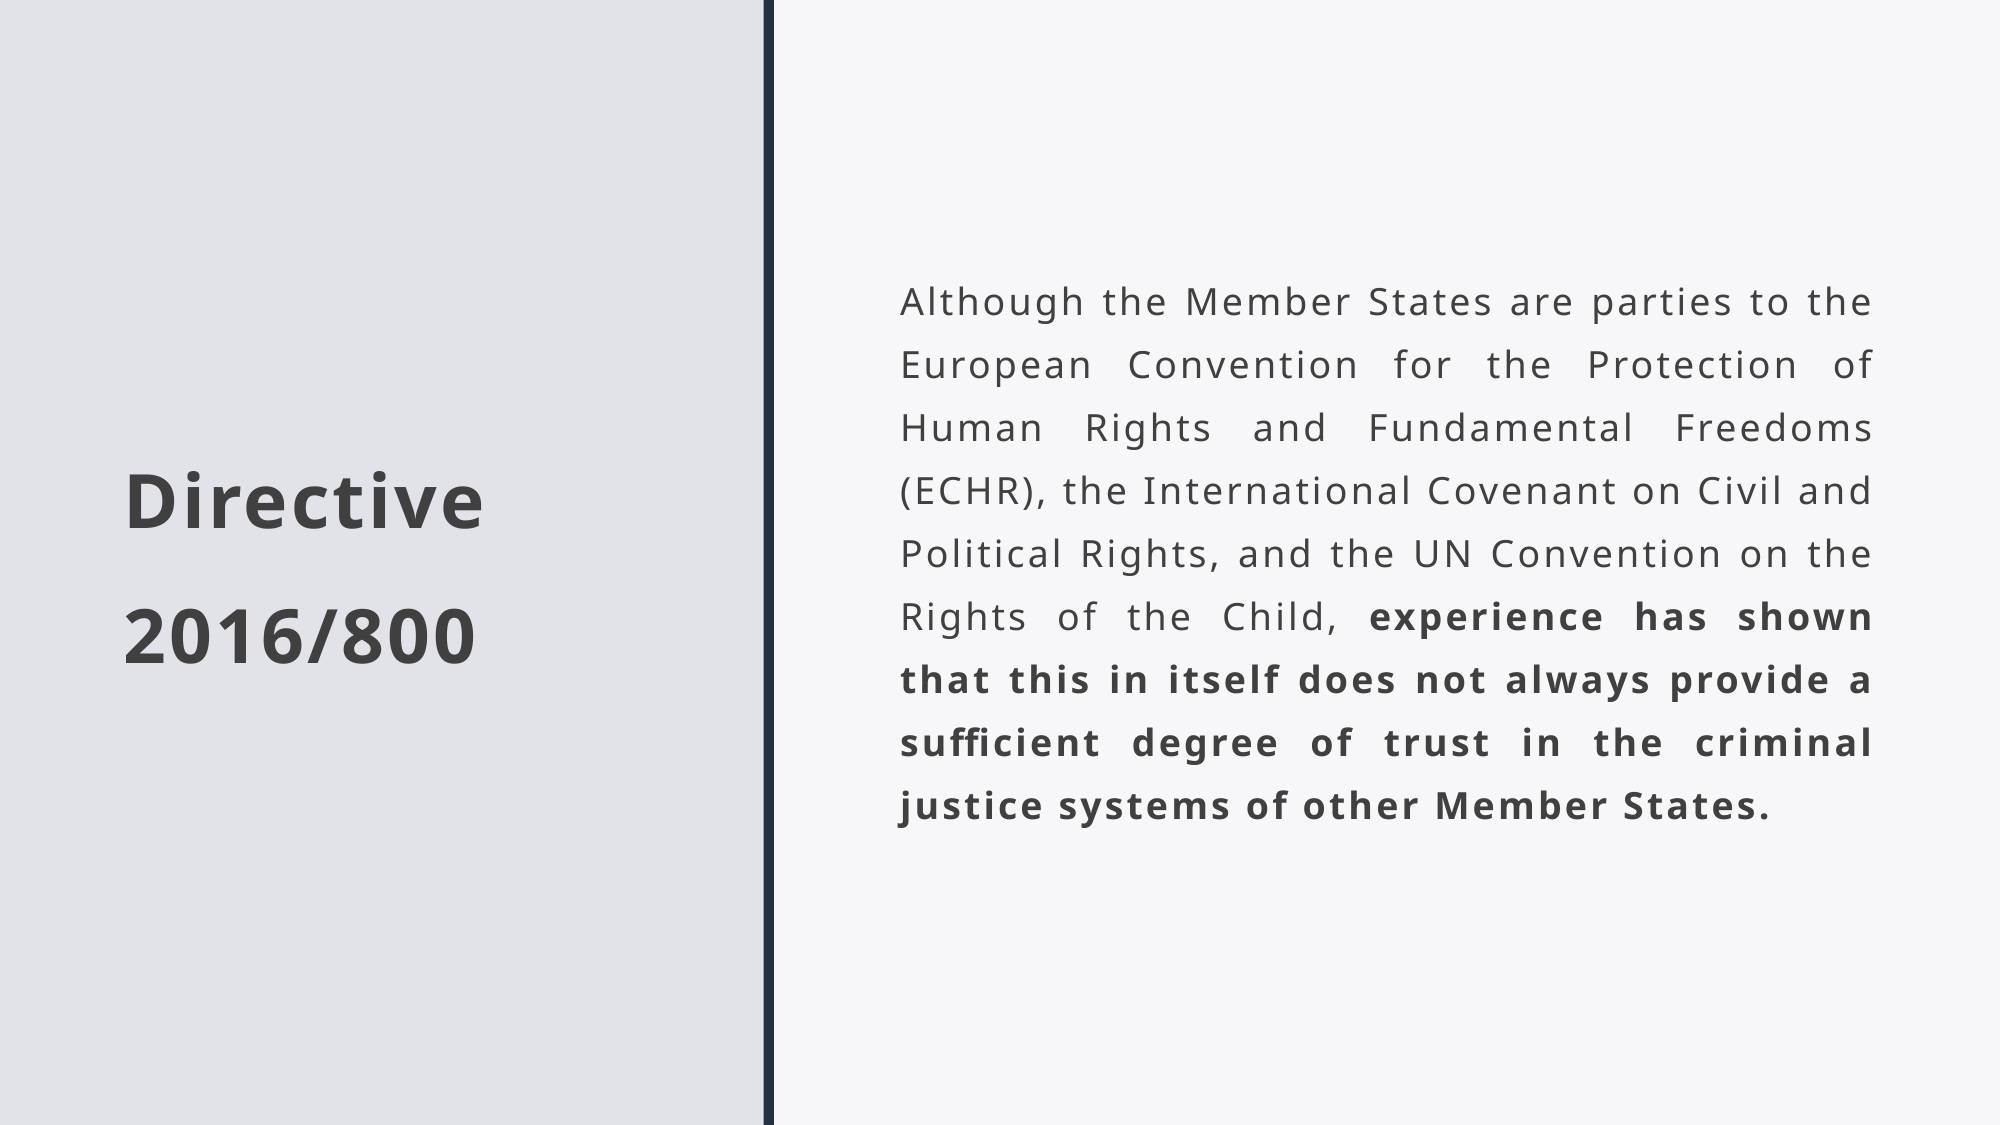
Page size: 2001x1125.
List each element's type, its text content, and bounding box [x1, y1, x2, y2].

list Although the Member States are parties to the European Convention for the Protection of Human Rights and Fundamental Freedoms (ECHR), the International Covenant on Civil and Political Rights, and the UN Convention on the Rights of the Child, experience has shown that this in itself does not always provide a sufficient degree of trust in the criminal justice systems of other Member States. [881, 115, 1895, 969]
title Directive 2016/800 [105, 115, 666, 969]
